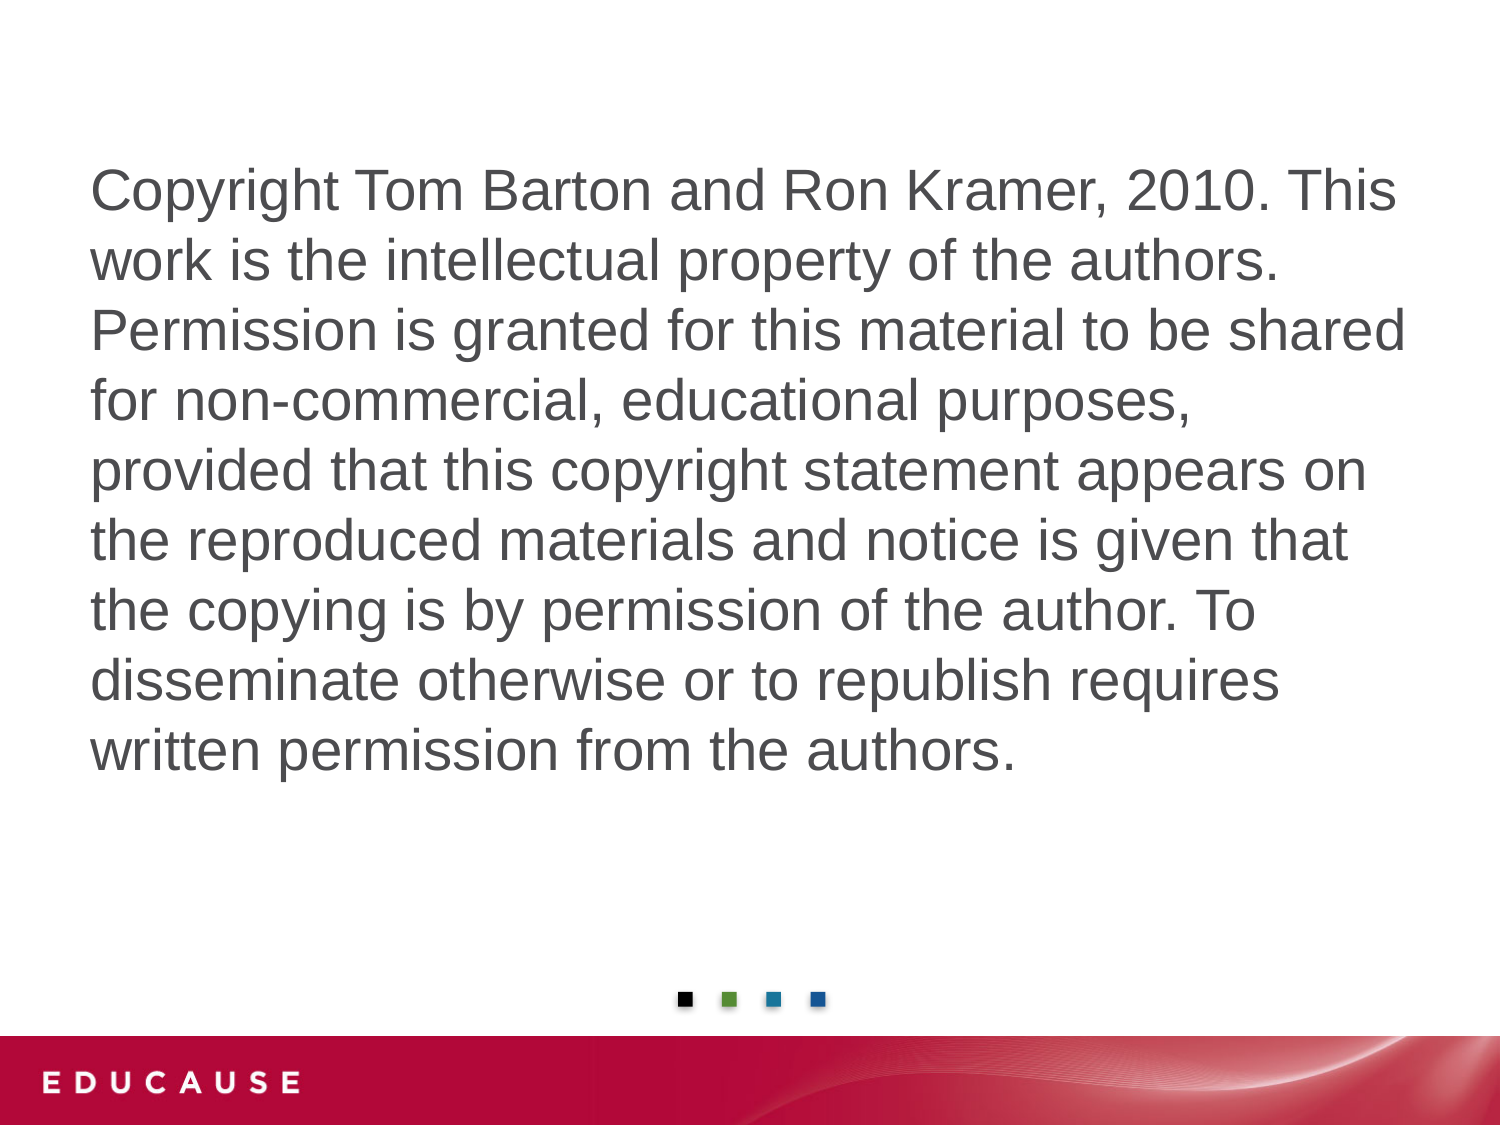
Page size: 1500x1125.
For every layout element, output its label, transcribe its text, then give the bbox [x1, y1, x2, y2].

picture [0, 1036, 1500, 1125]
list Copyright Tom Barton and Ron Kramer, 2010. This work is the intellectual property of the authors. Permission is granted for this material to be shared for non-commercial, educational purposes, provided that this copyright statement appears on the reproduced materials and notice is given that the copying is by permission of the author. To disseminate otherwise or to republish requires written permission from the authors. [74, 144, 1451, 888]
